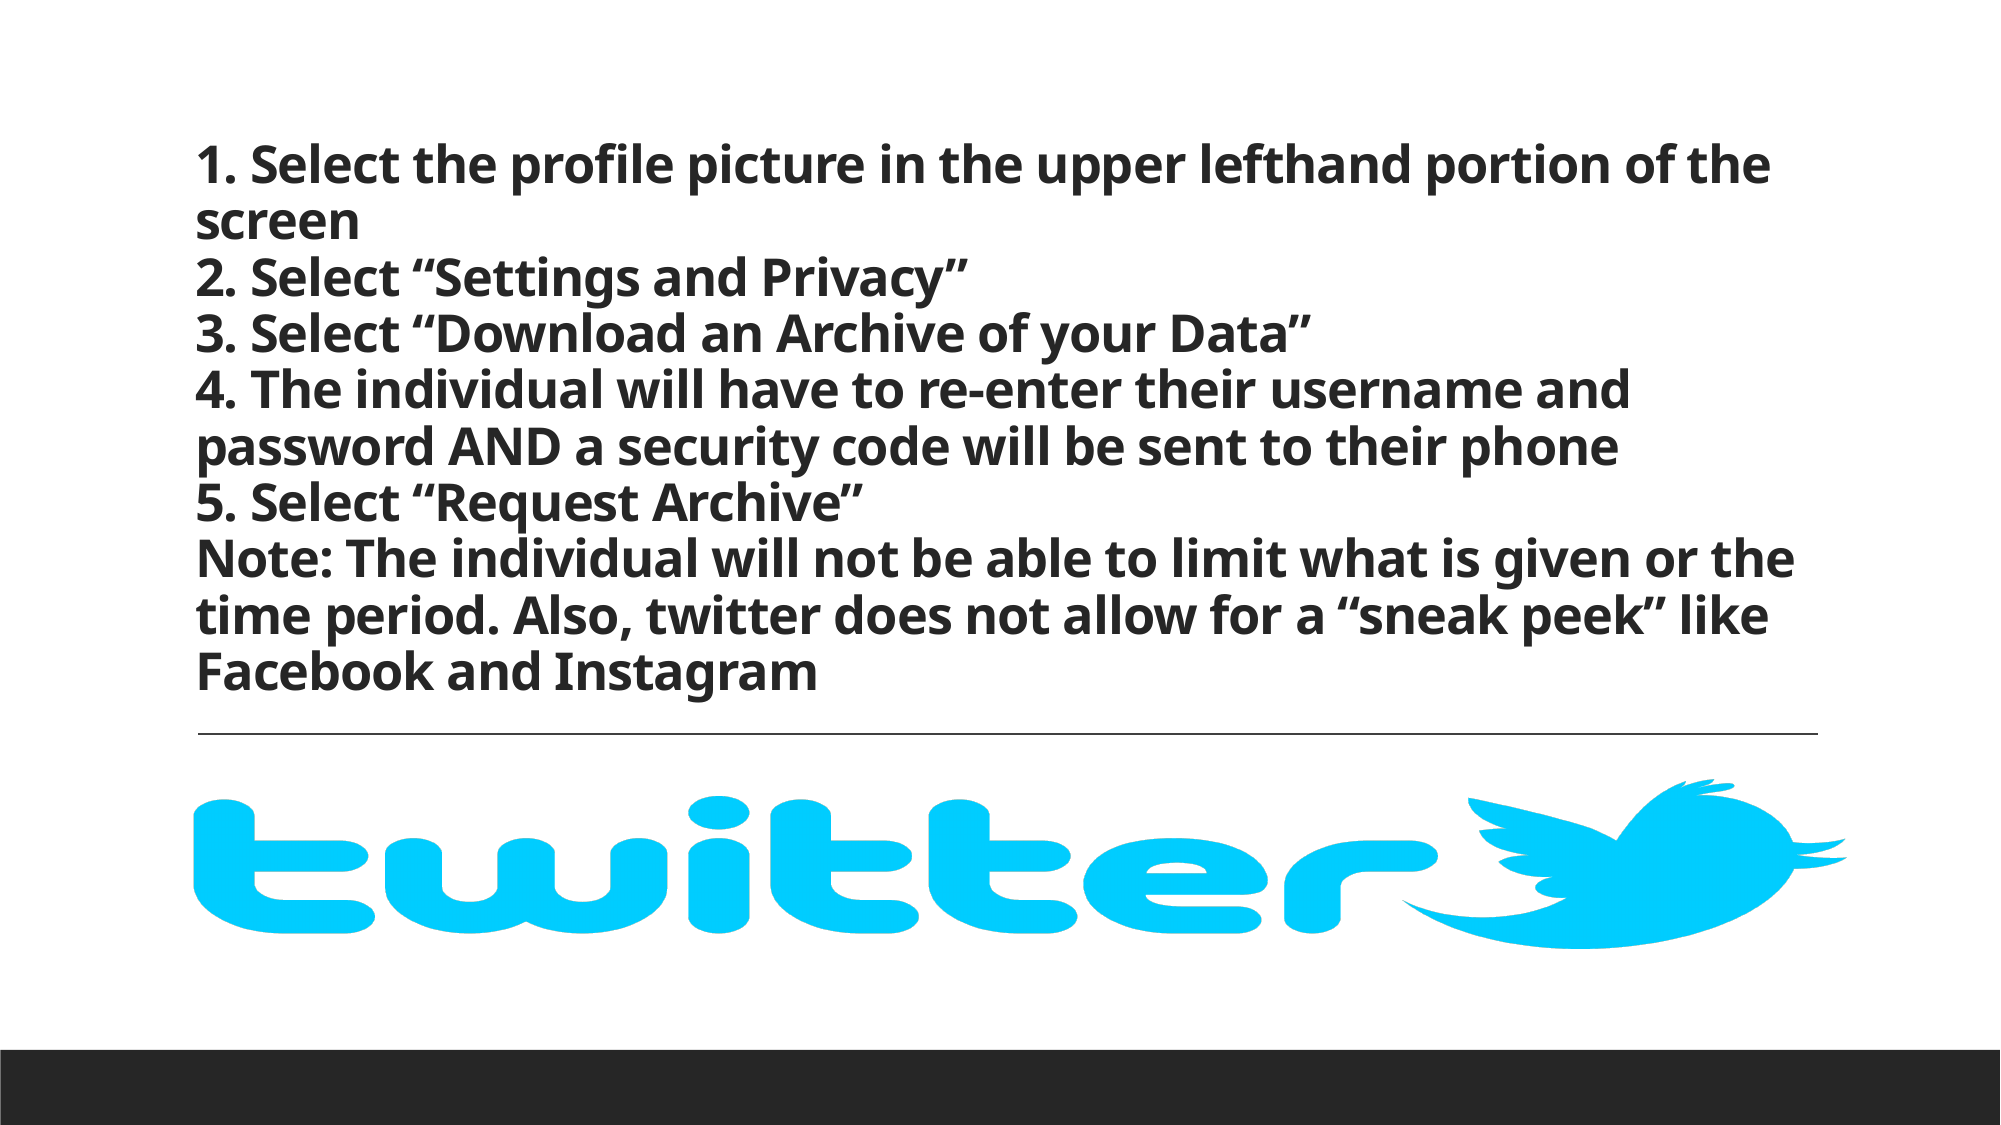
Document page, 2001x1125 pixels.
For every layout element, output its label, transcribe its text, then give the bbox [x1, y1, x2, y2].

picture [179, 603, 1861, 1125]
title 1. Select the profile picture in the upper lefthand portion of the screen 2. Select “Settings and Privacy” 3. Select “Download an Archive of your Data” 4. The individual will have to re-enter their username and password AND a security code will be sent to their phone 5. Select “Request Archive” Note: The individual will not be able to limit what is given or the time period. Also, twitter does not allow for a “sneak peek” like Facebook and Instagram [180, 124, 1830, 600]
